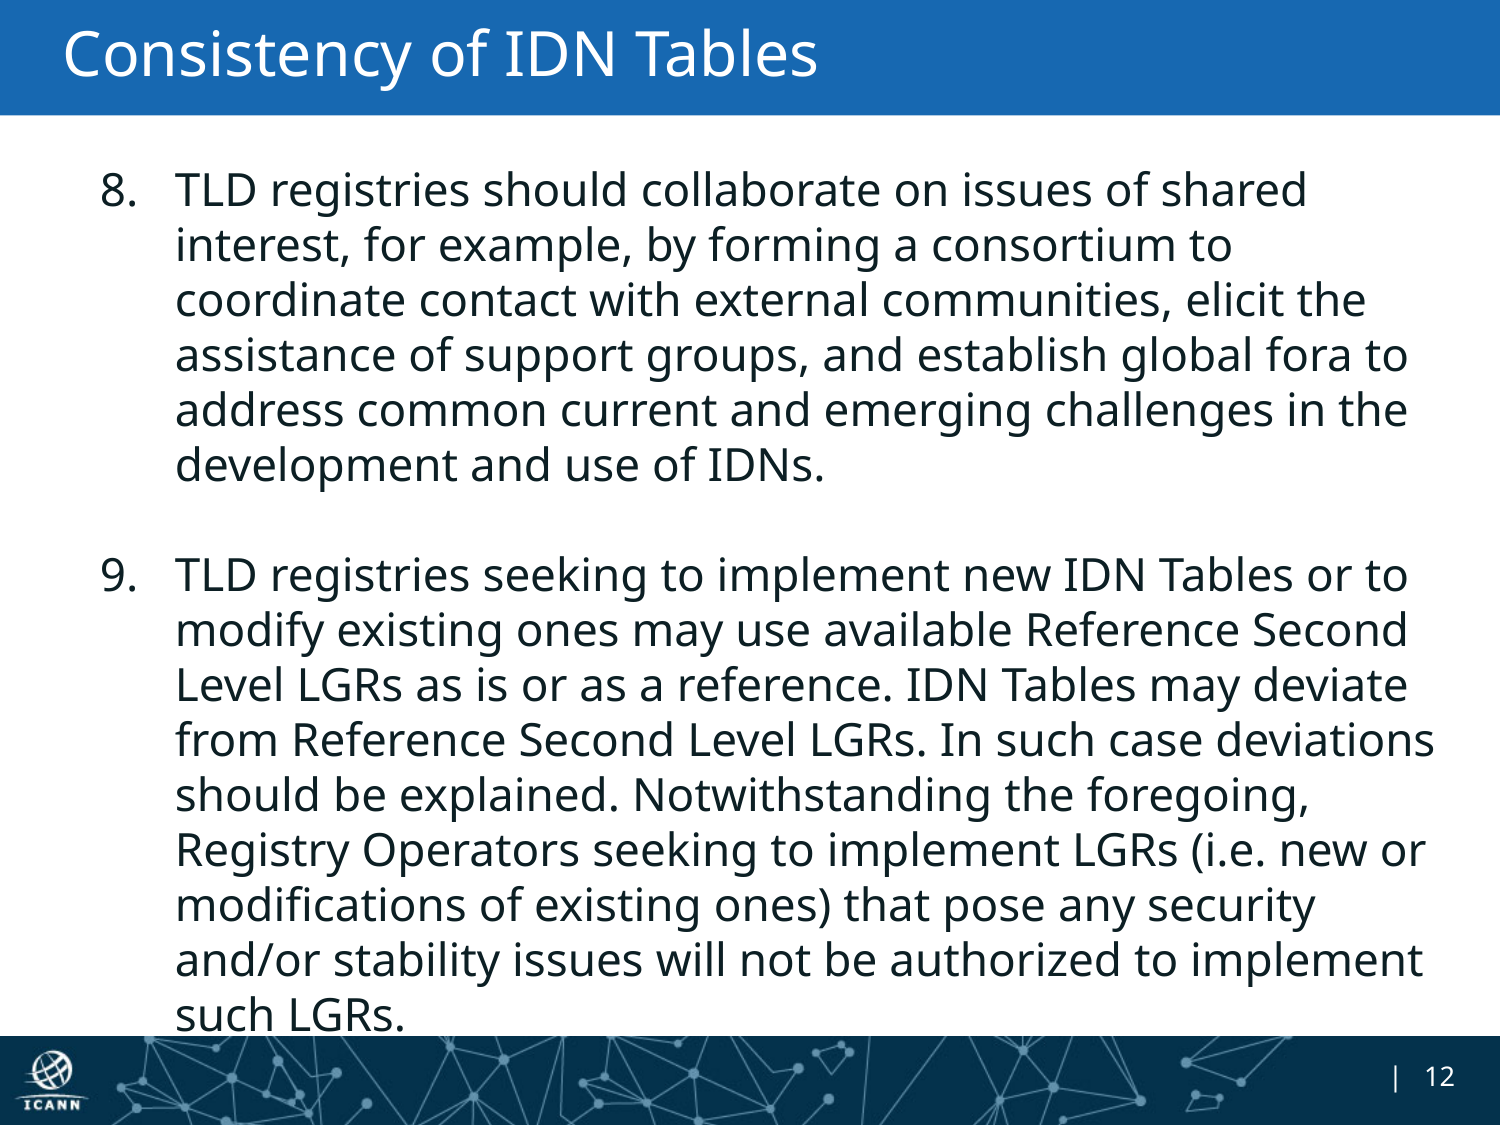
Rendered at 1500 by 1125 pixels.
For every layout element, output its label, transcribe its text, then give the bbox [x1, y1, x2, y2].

title Consistency of IDN Tables [0, 0, 1500, 116]
text_box TLD registries should collaborate on issues of shared interest, for example, by forming a consortium to coordinate contact with external communities, elicit the assistance of support groups, and establish global fora to address common current and emerging challenges in the development and use of IDNs. TLD registries seeking to implement new IDN Tables or to modify existing ones may use available Reference Second Level LGRs as is or as a reference. IDN Tables may deviate from Reference Second Level LGRs. In such case deviations should be explained. Notwithstanding the foregoing, Registry Operators seeking to implement LGRs (i.e. new or modifications of existing ones) that pose any security and/or stability issues will not be authorized to implement such LGRs. [85, 153, 1459, 1048]
picture [0, 1036, 1500, 1125]
